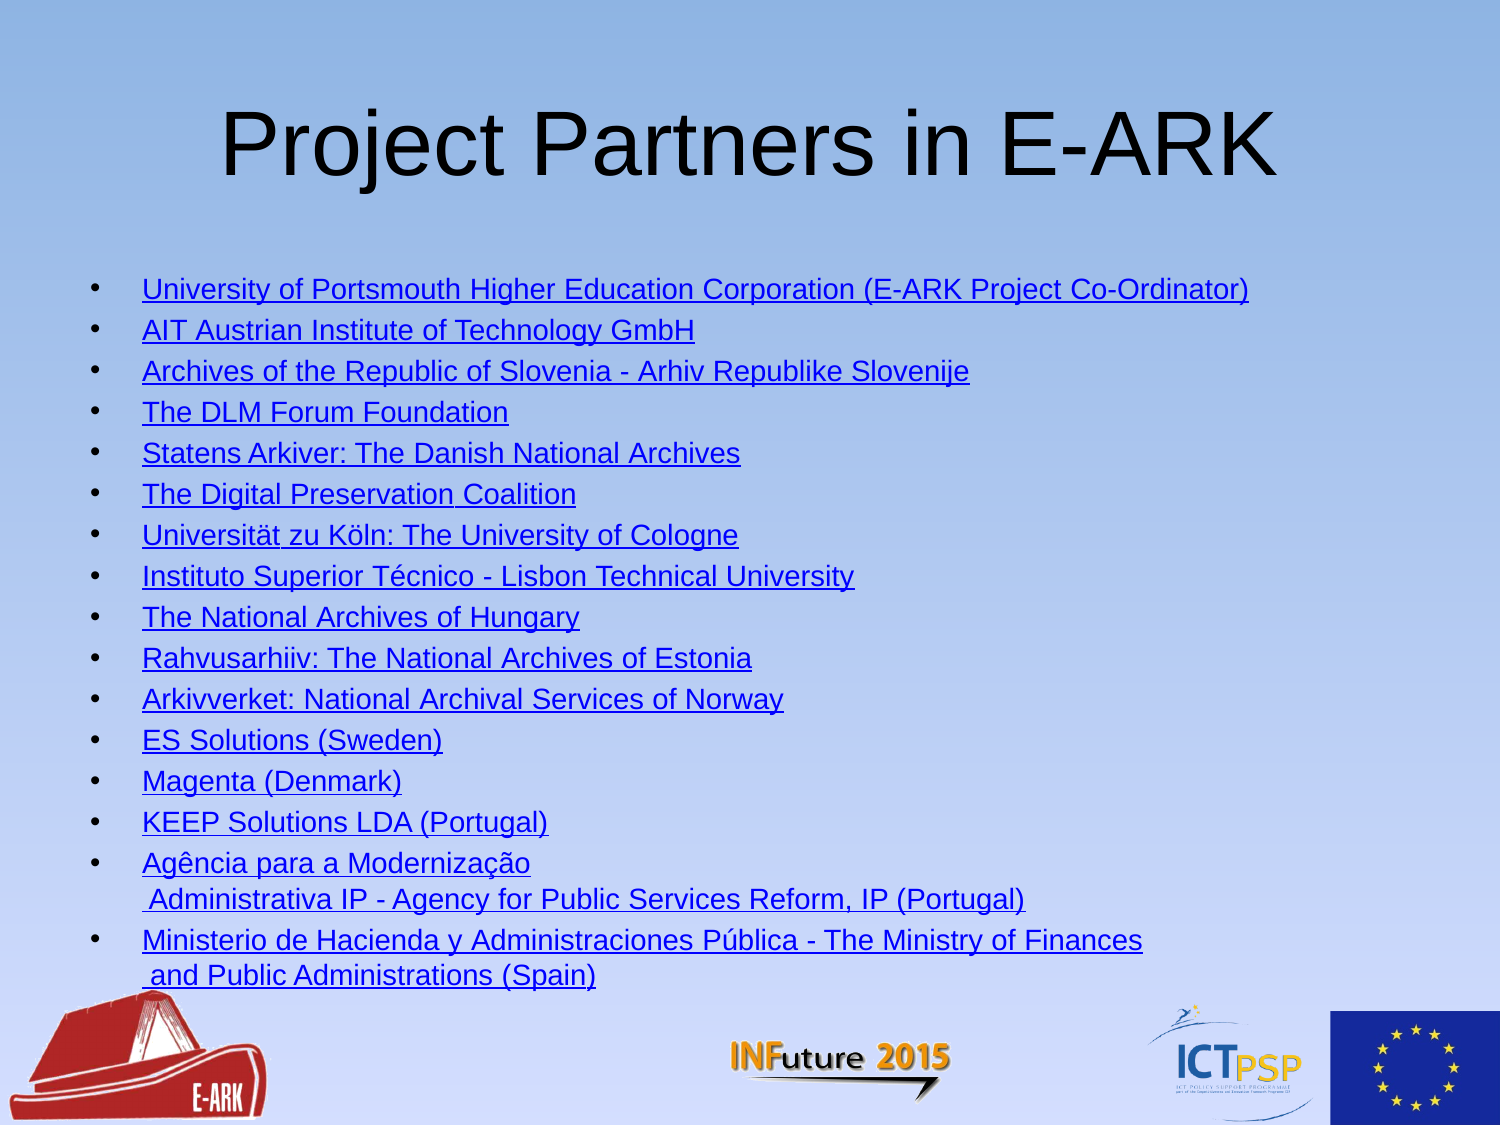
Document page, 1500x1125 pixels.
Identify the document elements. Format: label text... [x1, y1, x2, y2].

picture [722, 1005, 959, 1125]
title Project Partners in E-ARK [75, 45, 1425, 233]
picture [5, 984, 272, 1125]
picture [1120, 1005, 1500, 1125]
list University of Portsmouth Higher Education Corporation (E-ARK Project Co-Ordinator) AIT Austrian Institute of Technology GmbH Archives of the Republic of Slovenia - Arhiv Republike Slovenije The DLM Forum Foundation Statens Arkiver: The Danish National Archives The Digital Preservation Coalition Universität zu Köln: The University of Cologne Instituto Superior Técnico - Lisbon Technical University The National Archives of Hungary Rahvusarhiiv: The National Archives of Estonia Arkivverket: National Archival Services of Norway ES Solutions (Sweden) Magenta (Denmark) KEEP Solutions LDA (Portugal) Agência para a Modernização Administrativa IP - Agency for Public Services Reform, IP (Portugal) Ministerio de Hacienda y Administraciones Pública - The Ministry of Finances and Public Administrations (Spain) [75, 262, 1425, 1005]
